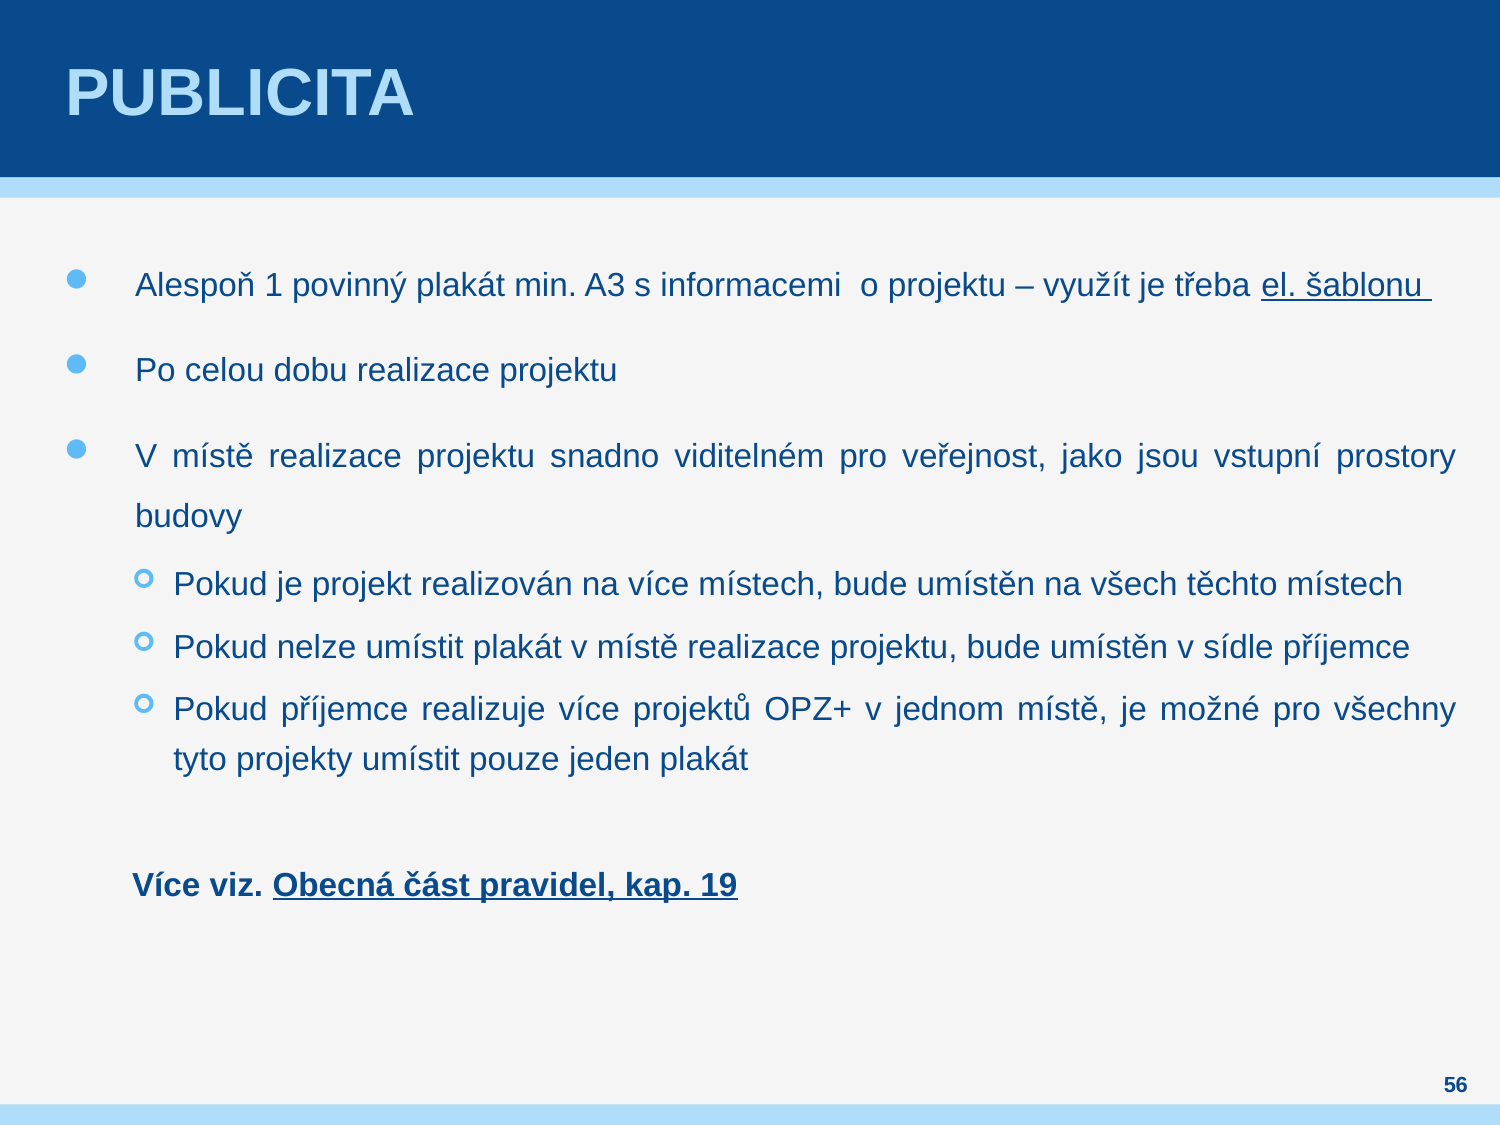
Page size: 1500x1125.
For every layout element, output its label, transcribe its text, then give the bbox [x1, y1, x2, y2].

title pUBLICITA [59, 0, 1441, 178]
slide_number 56 [1417, 1068, 1495, 1099]
list Alespoň 1 povinný plakát min. A3 s informacemi o projektu – využít je třeba el. šablonu Po celou dobu realizace projektu V místě realizace projektu snadno viditelném pro veřejnost, jako jsou vstupní prostory budovy Pokud je projekt realizován na více místech, bude umístěn na všech těchto místech Pokud nelze umístit plakát v místě realizace projektu, bude umístěn v sídle příjemce Pokud příjemce realizuje více projektů OPZ+ v jednom místě, je možné pro všechny tyto projekty umístit pouze jeden plakát Více viz. Obecná část pravidel, kap. 19 [64, 243, 1459, 1069]
